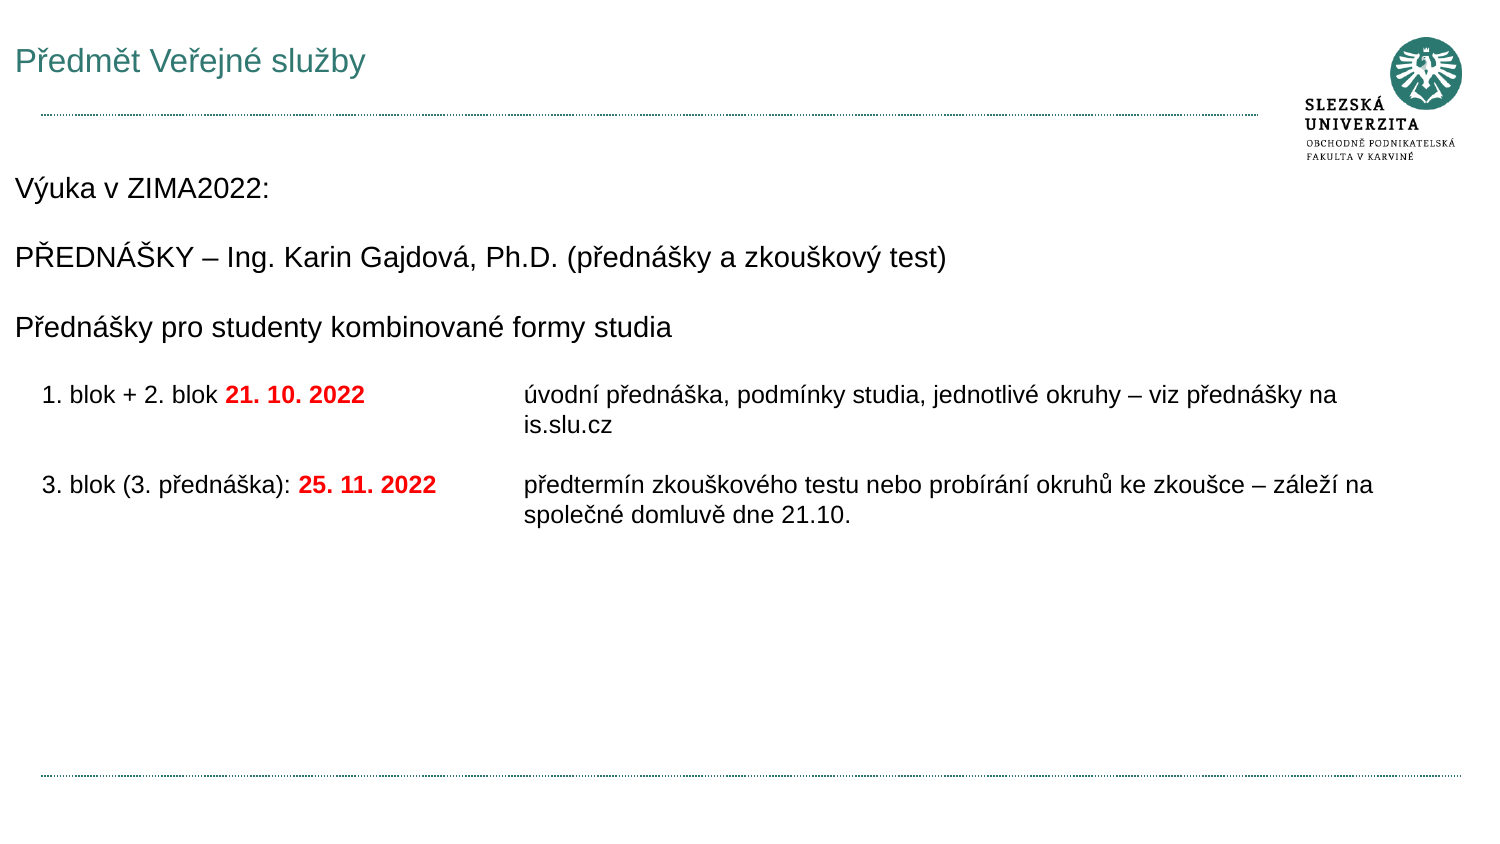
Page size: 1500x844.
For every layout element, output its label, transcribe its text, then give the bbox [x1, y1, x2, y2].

list Výuka v ZIMA2022: PŘEDNÁŠKY – Ing. Karin Gajdová, Ph.D. (přednášky a zkouškový test) Přednášky pro studenty kombinované formy studia 1. blok + 2. blok 21. 10. 2022 úvodní přednáška, podmínky studia, jednotlivé okruhy – viz přednášky na is.slu.cz 3. blok (3. přednáška): 25. 11. 2022 předtermín zkouškového testu nebo probírání okruhů ke zkoušce – záleží na společné domluvě dne 21.10. [0, 126, 1500, 753]
title Předmět Veřejné služby [0, 32, 1329, 116]
picture [1305, 37, 1462, 126]
